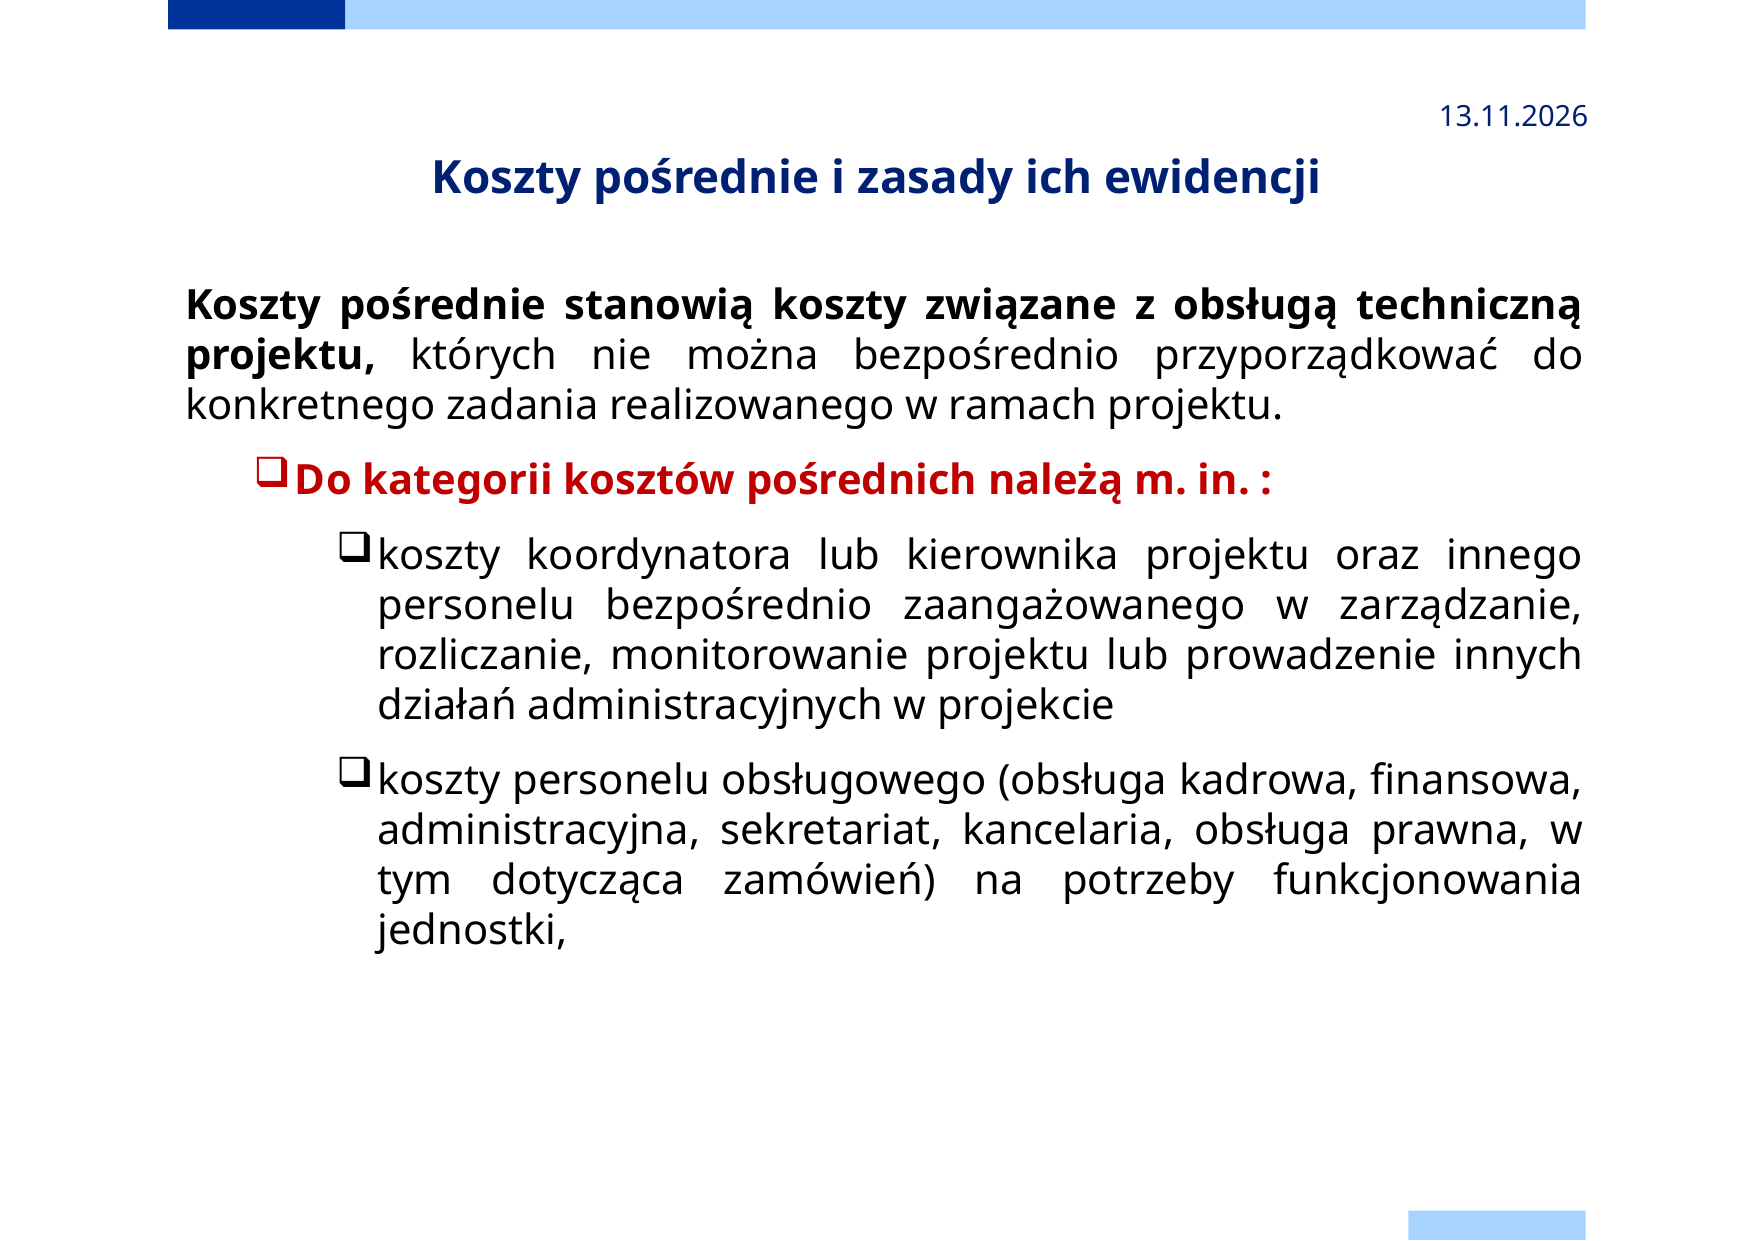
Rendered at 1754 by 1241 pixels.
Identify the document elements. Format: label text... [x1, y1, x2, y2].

title Koszty pośrednie i zasady ich ewidencji [168, 147, 1586, 325]
text_box 2024-11-24 [1293, 88, 1589, 146]
list Koszty pośrednie stanowią koszty związane z obsługą techniczną projektu, których nie można bezpośrednio przyporządkować do konkretnego zadania realizowanego w ramach projektu. Do kategorii kosztów pośrednich należą m. in. : koszty koordynatora lub kierownika projektu oraz innego personelu bezpośrednio zaangażowanego w zarządzanie, rozliczanie, monitorowanie projektu lub prowadzenie innych działań administracyjnych w projekcie koszty personelu obsługowego (obsługa kadrowa, finansowa, administracyjna, sekretariat, kancelaria, obsługa prawna, w tym dotycząca zamówień) na potrzeby funkcjonowania jednostki, [170, 277, 1584, 1128]
